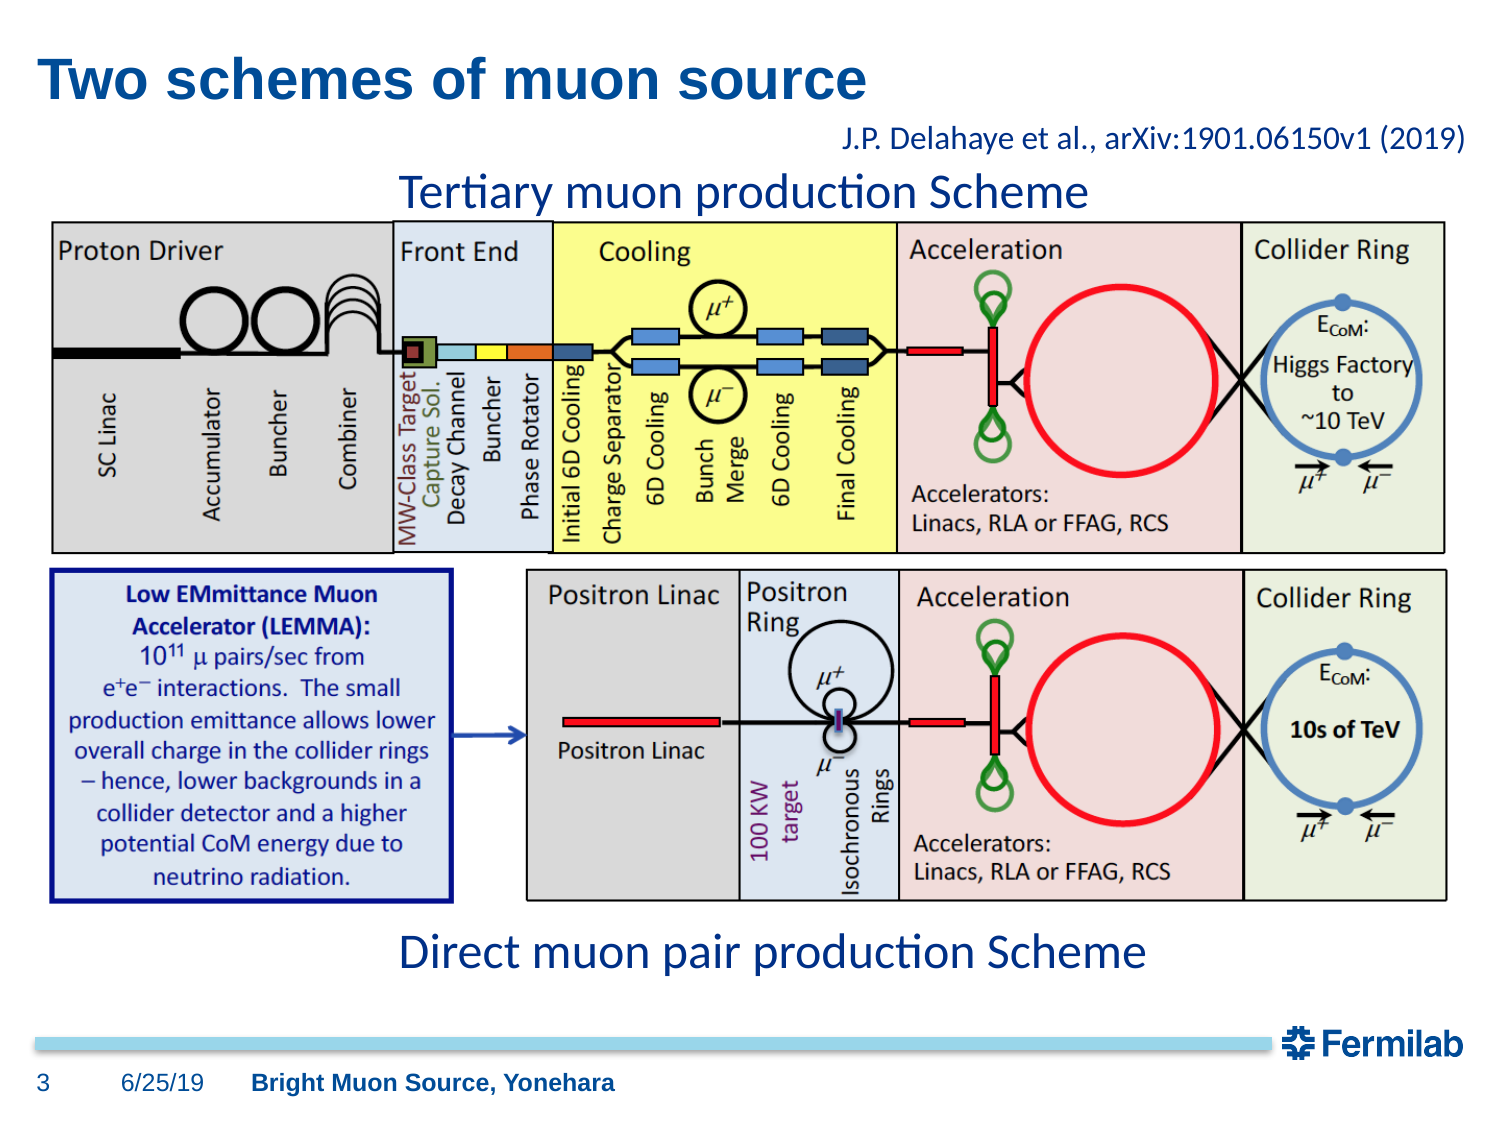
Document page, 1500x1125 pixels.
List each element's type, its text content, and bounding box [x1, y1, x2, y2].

title Two schemes of muon source [37, 41, 1463, 112]
picture [1282, 1026, 1463, 1060]
slide_number 3 [36, 1066, 105, 1106]
footer Bright Muon Source, Yonehara [251, 1066, 1279, 1107]
text_box Direct muon pair production Scheme [384, 944, 1163, 986]
text_box Tertiary muon production Scheme [384, 151, 1105, 187]
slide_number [120, 1066, 232, 1107]
picture [16, 189, 1484, 936]
text_box J.P. Delahaye et al., arXiv:1901.06150v1 (2019) [827, 108, 1483, 164]
